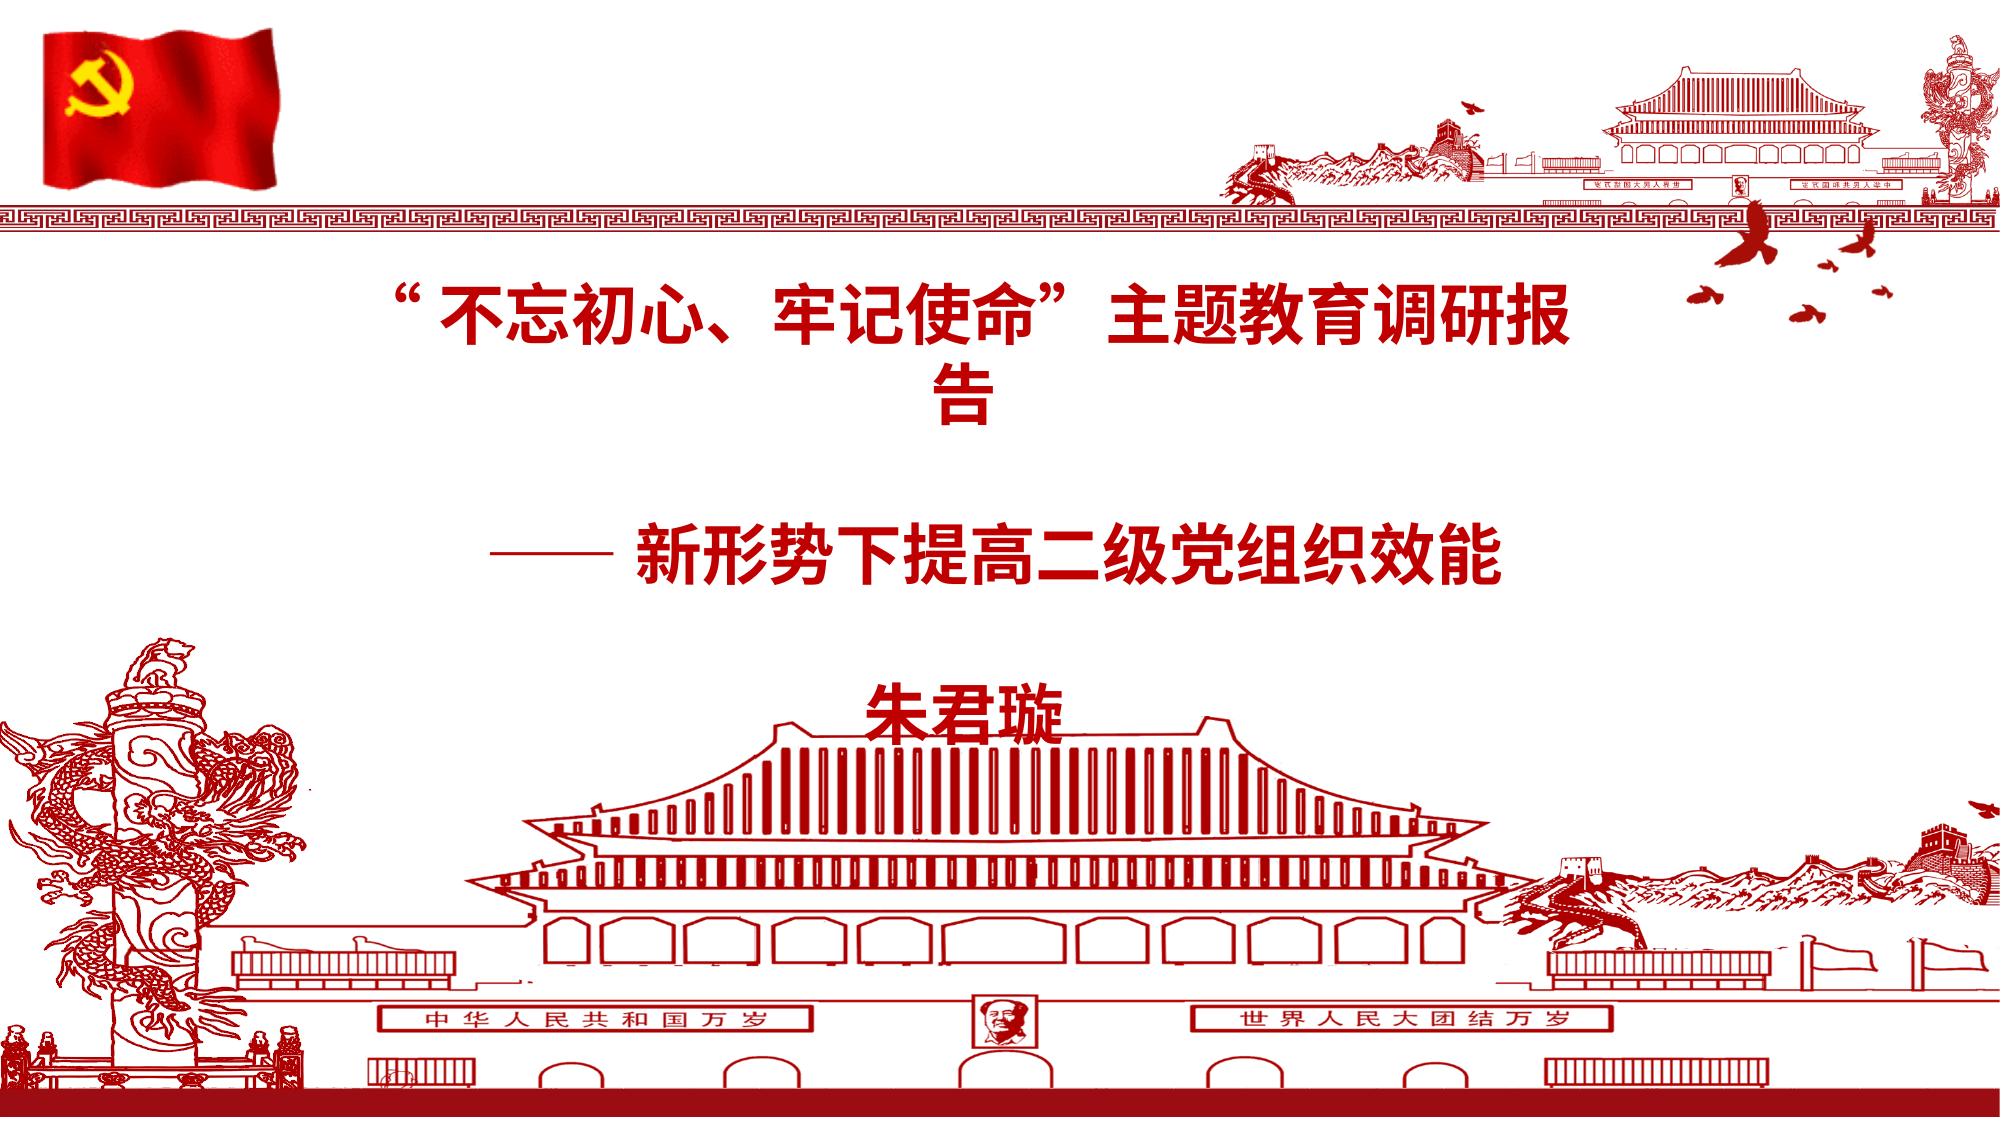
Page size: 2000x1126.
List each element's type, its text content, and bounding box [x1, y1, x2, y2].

picture [33, 26, 292, 196]
picture [0, 393, 2000, 1117]
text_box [1658, 172, 1921, 348]
picture [0, 19, 2000, 257]
text_box “不忘初心、牢记使命”主题教育调研报告 ——新形势下提高二级党组织效能 朱君璇 [302, 262, 1626, 393]
